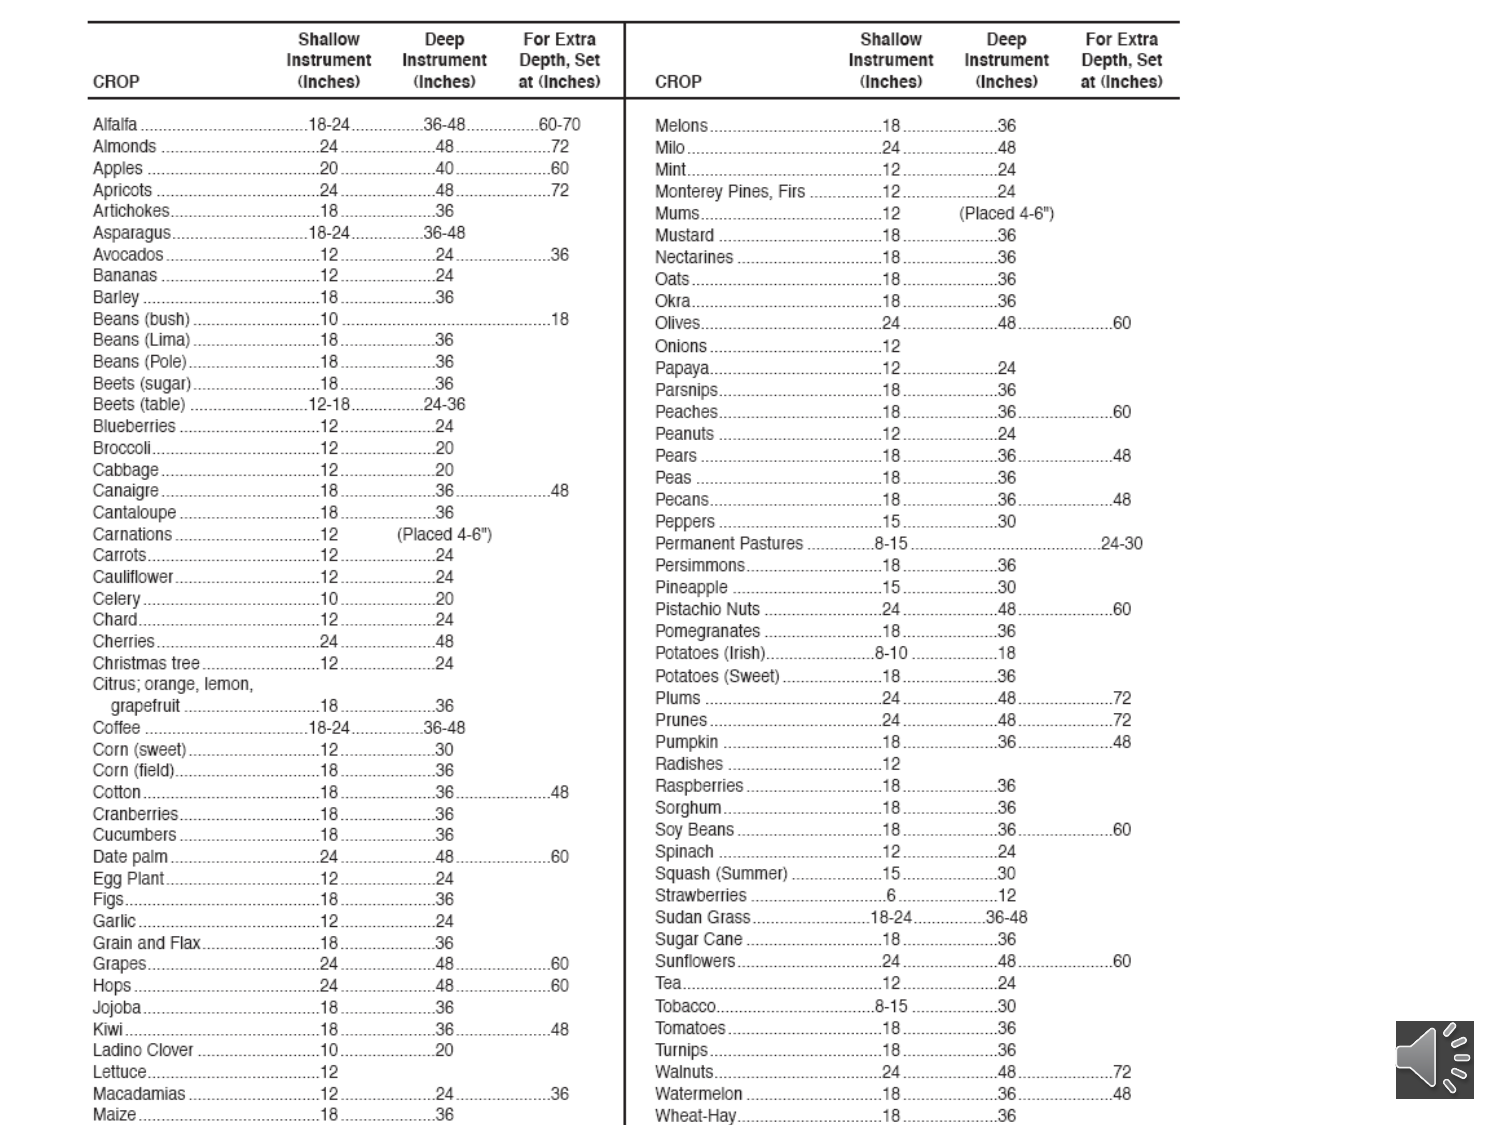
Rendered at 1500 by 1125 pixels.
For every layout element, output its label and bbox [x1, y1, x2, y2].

picture [1394, 1019, 1476, 1101]
picture [62, 12, 1201, 1125]
